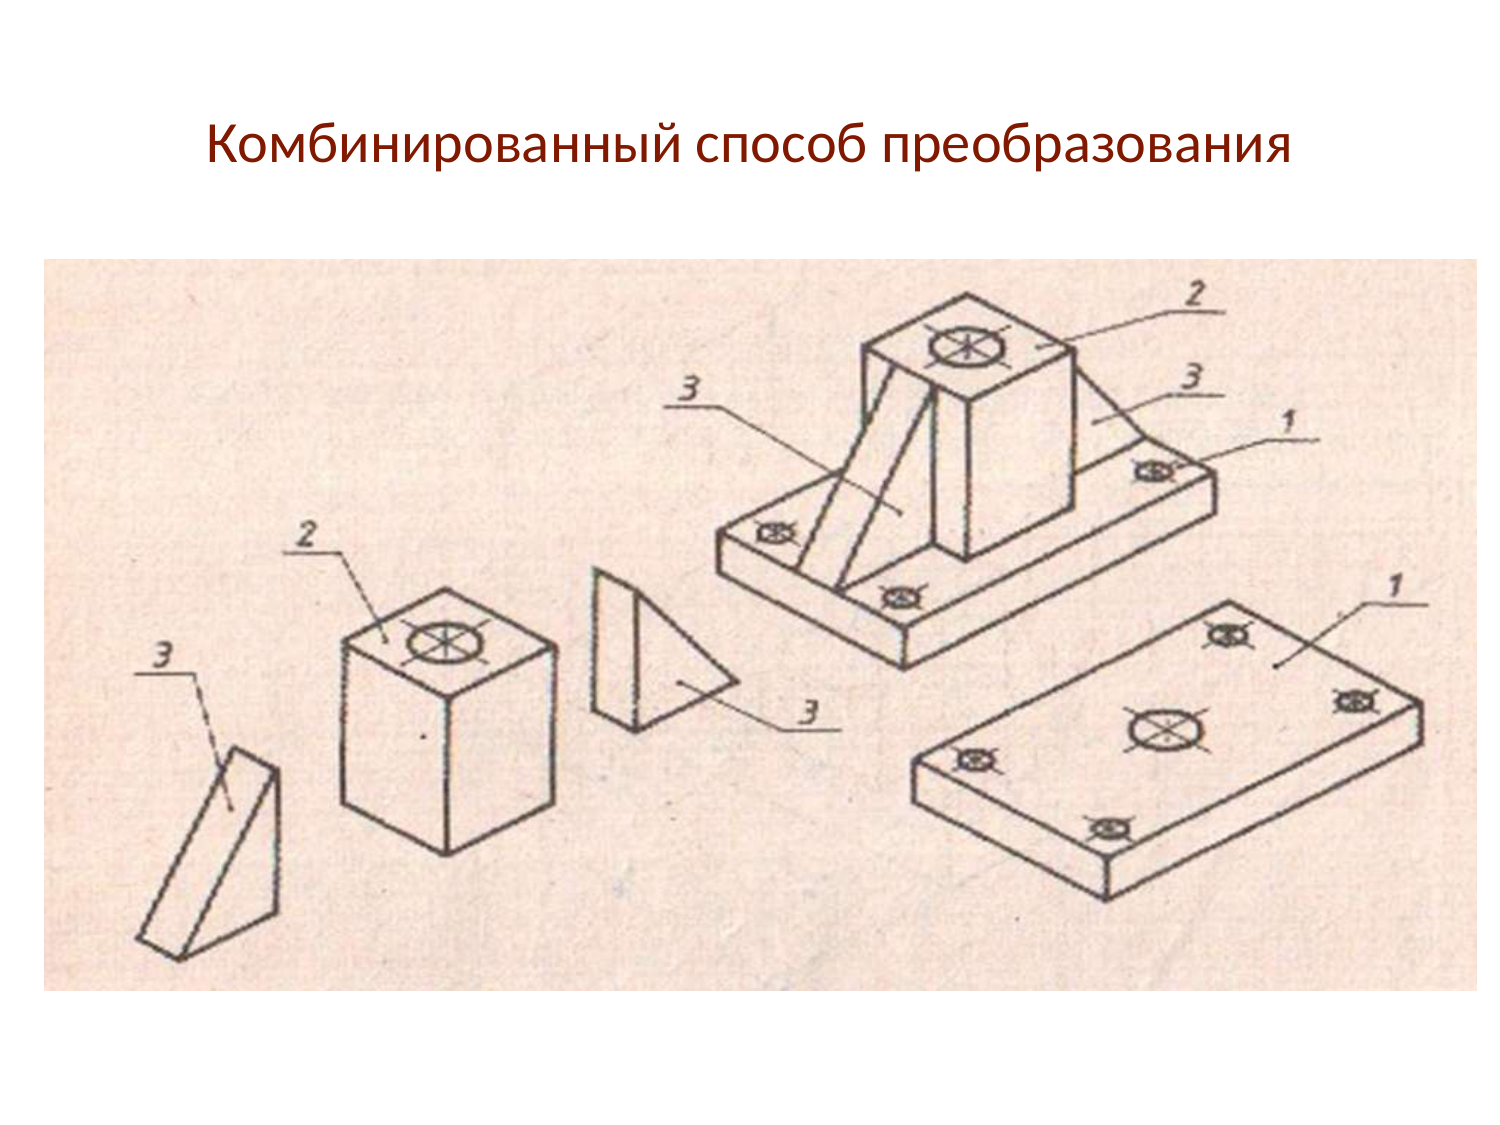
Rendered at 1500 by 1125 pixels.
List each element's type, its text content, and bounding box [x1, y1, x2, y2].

title Комбинированный способ преобразования [75, 45, 1425, 233]
picture [44, 259, 1477, 991]
